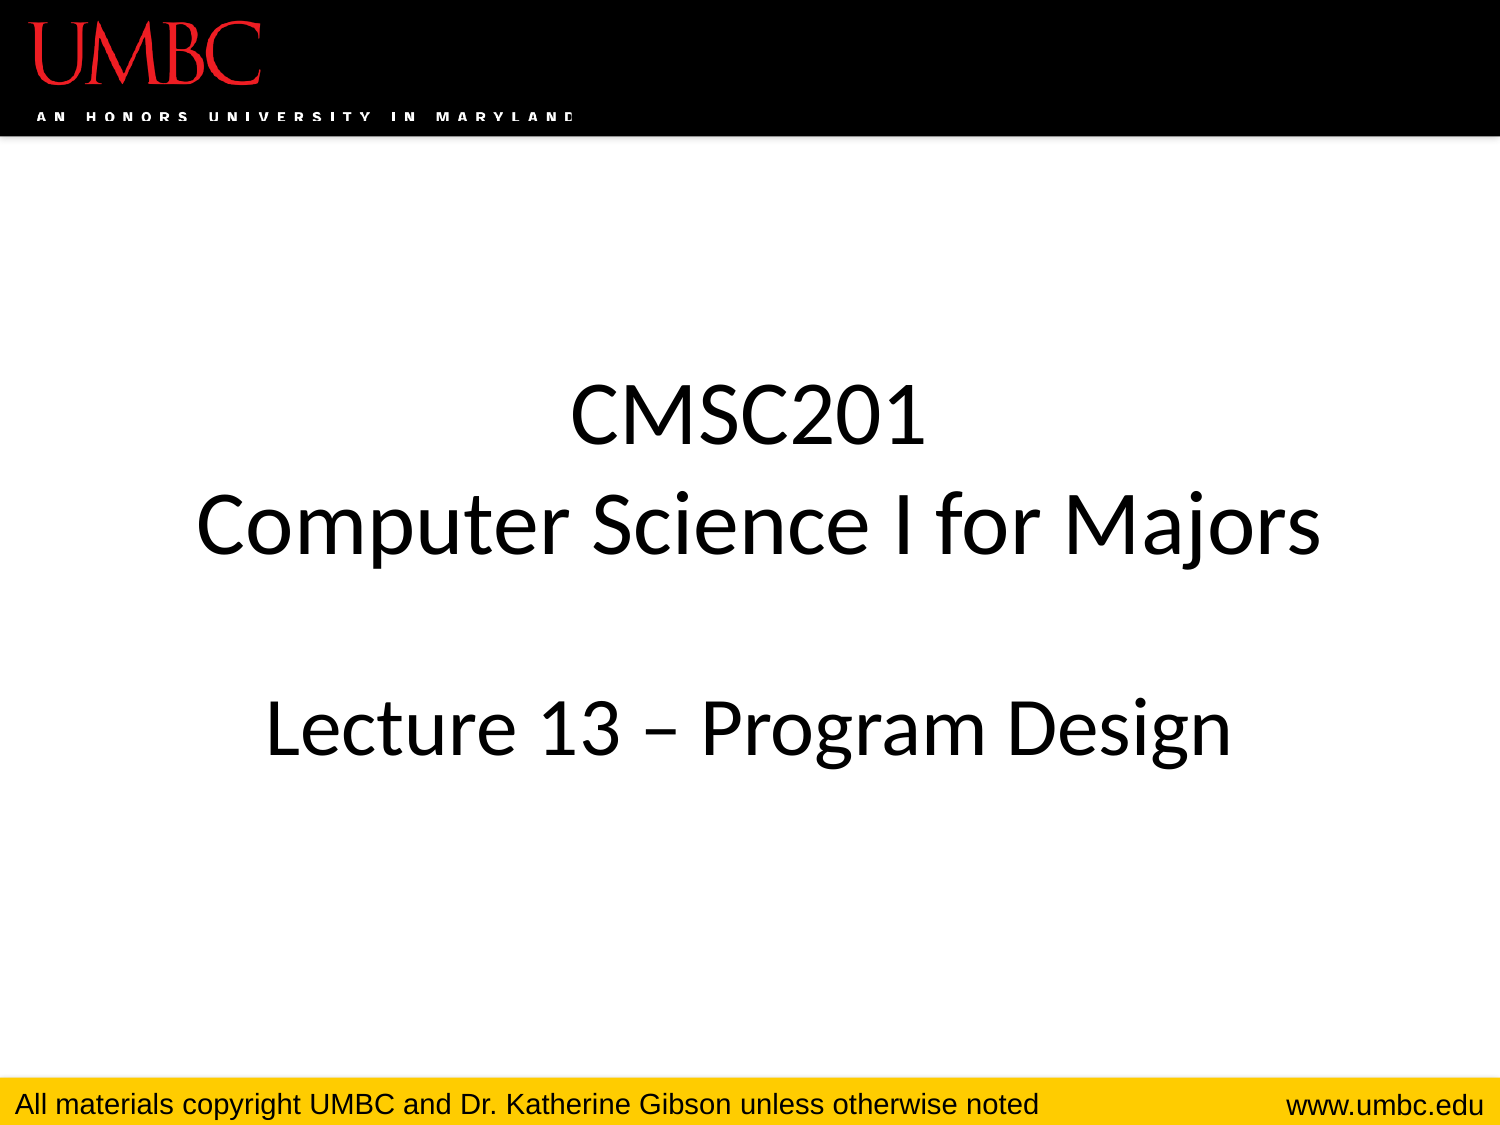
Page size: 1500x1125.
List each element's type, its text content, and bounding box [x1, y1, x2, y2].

title CMSC201 Computer Science I for Majors Lecture 13 – Program Design [112, 441, 1388, 683]
